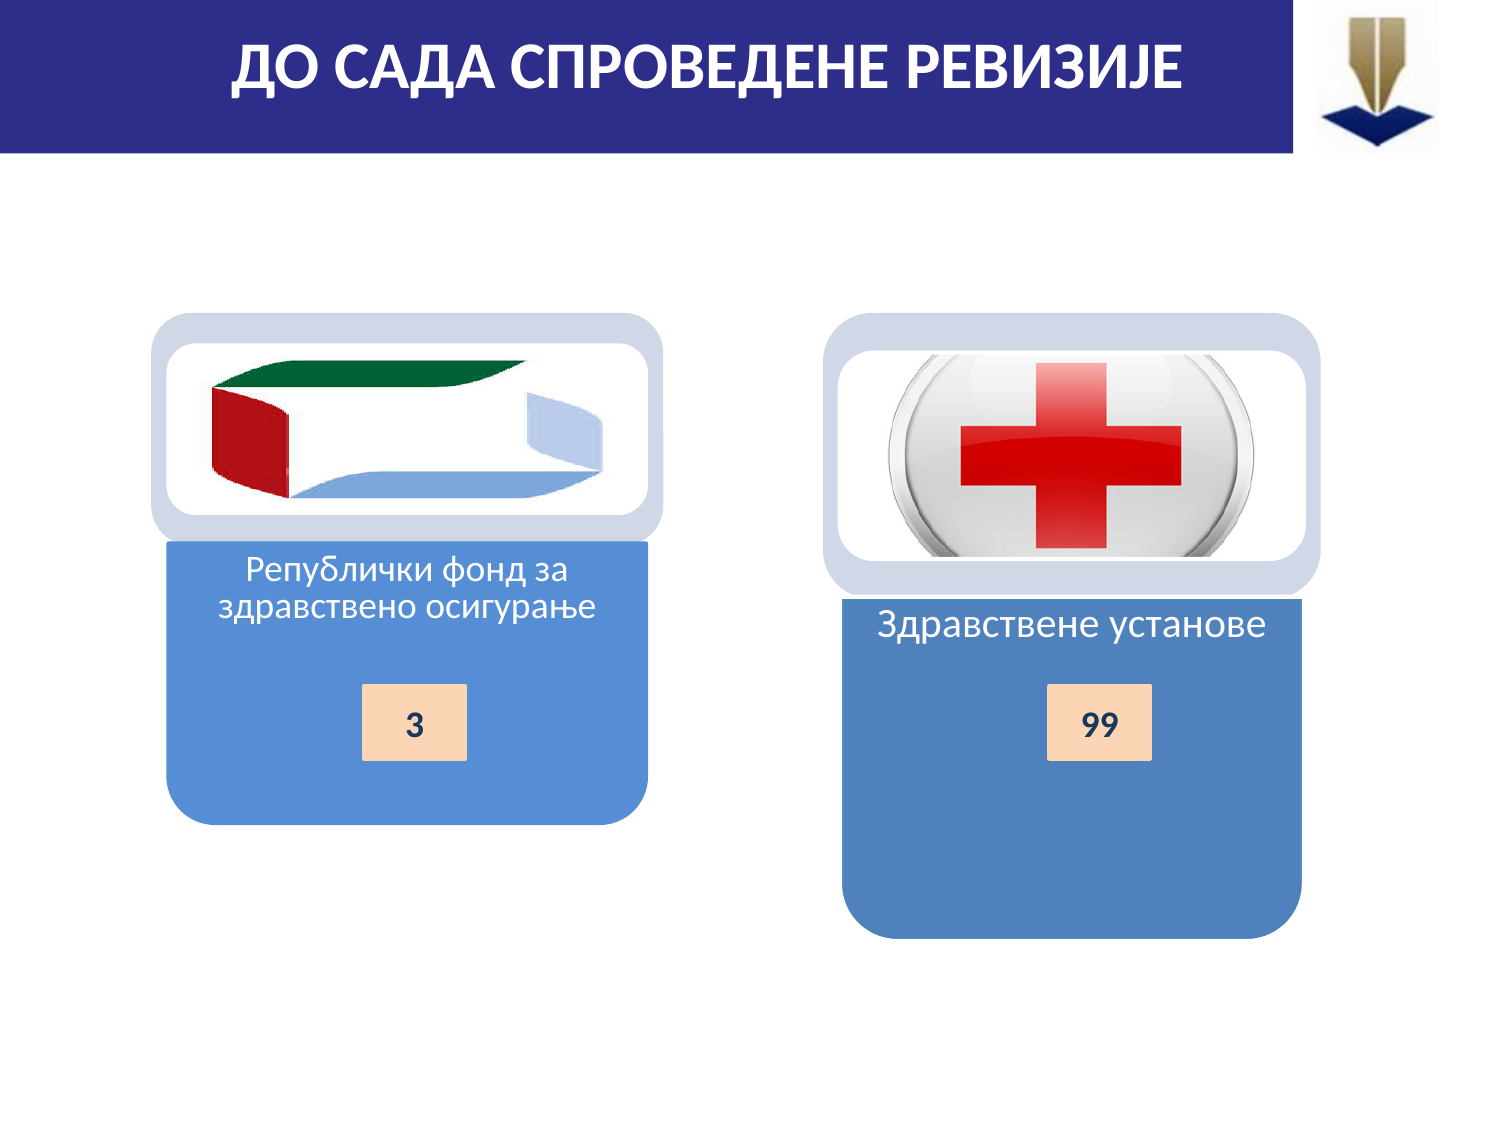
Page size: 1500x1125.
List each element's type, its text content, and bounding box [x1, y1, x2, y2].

picture [1316, 0, 1439, 154]
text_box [152, 314, 662, 824]
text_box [824, 314, 1319, 942]
text_box ДО САДА СПРОВЕДЕНЕ РЕВИЗИЈЕ [125, 14, 1291, 110]
